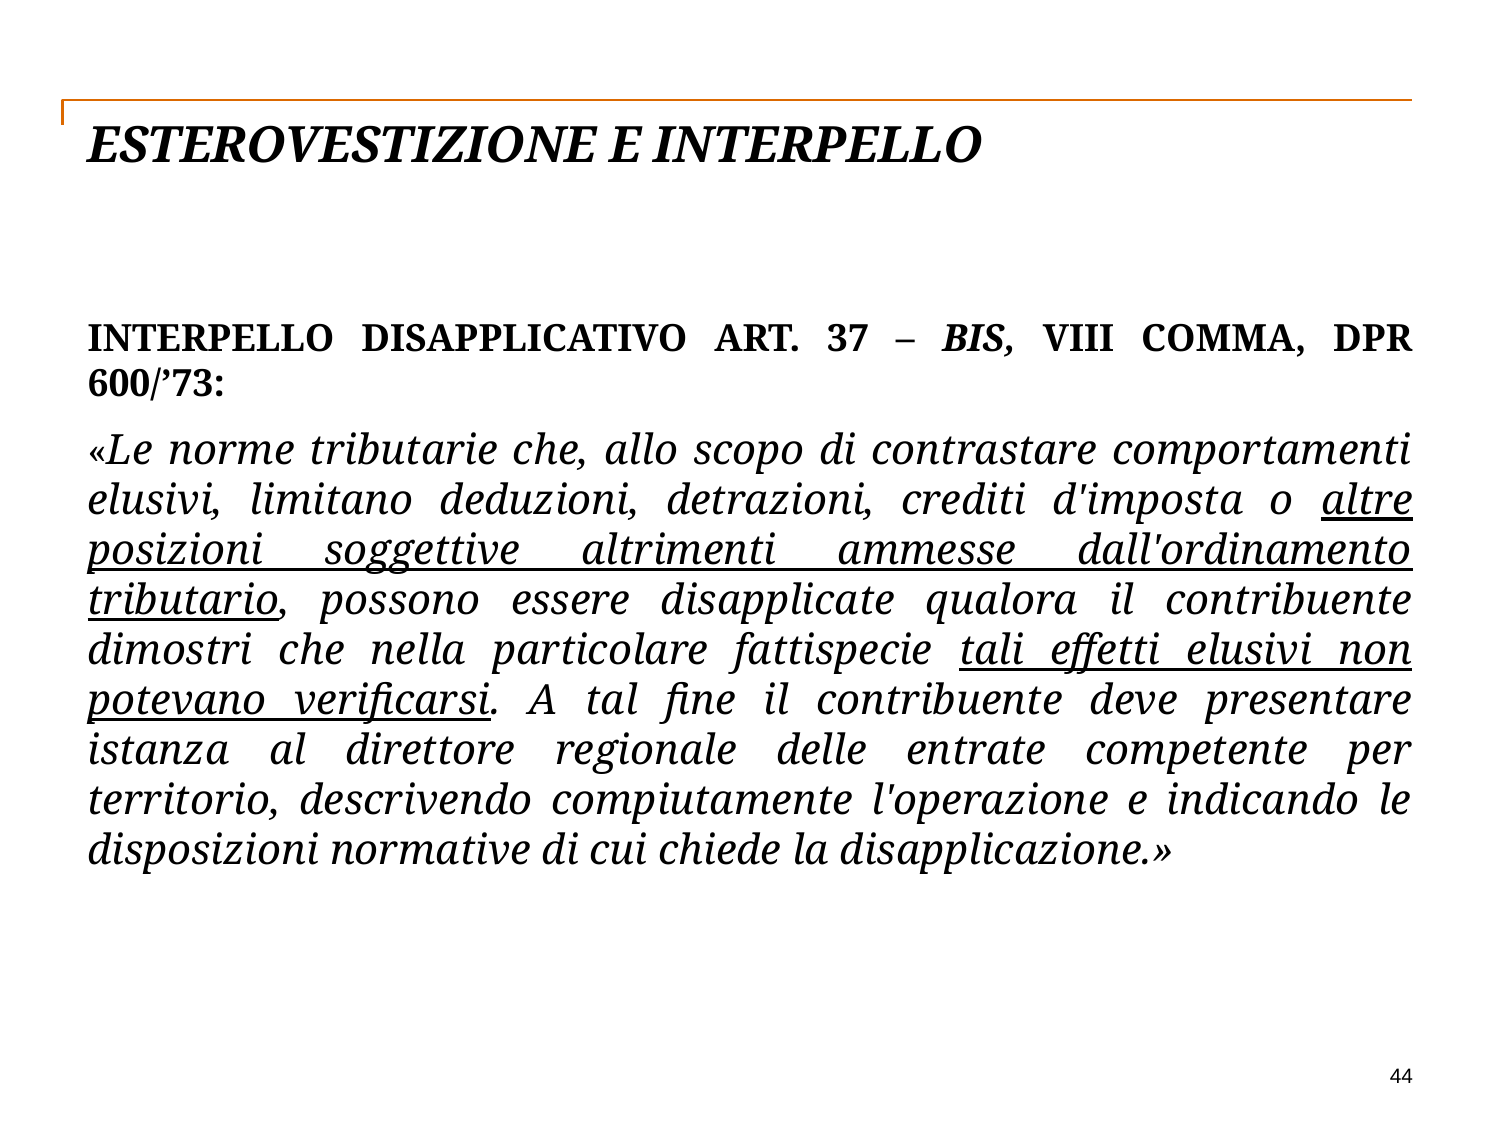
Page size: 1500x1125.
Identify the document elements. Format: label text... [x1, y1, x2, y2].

list INTERPELLO DISAPPLICATIVO ART. 37 – BIS, VIII COMMA, DPR 600/’73: «Le norme tributarie che, allo scopo di contrastare comportamenti elusivi, limitano deduzioni, detrazioni, crediti d'imposta o altre posizioni soggettive altrimenti ammesse dall'ordinamento tributario, possono essere disapplicate qualora il contribuente dimostri che nella particolare fattispecie tali effetti elusivi non potevano verificarsi. A tal fine il contribuente deve presentare istanza al direttore regionale delle entrate competente per territorio, descrivendo compiutamente l'operazione e indicando le disposizioni normative di cui chiede la disapplicazione.» [87, 249, 1413, 1088]
slide_number 44 [1162, 1062, 1413, 1088]
title Esterovestizione e interpello [87, 112, 1413, 213]
